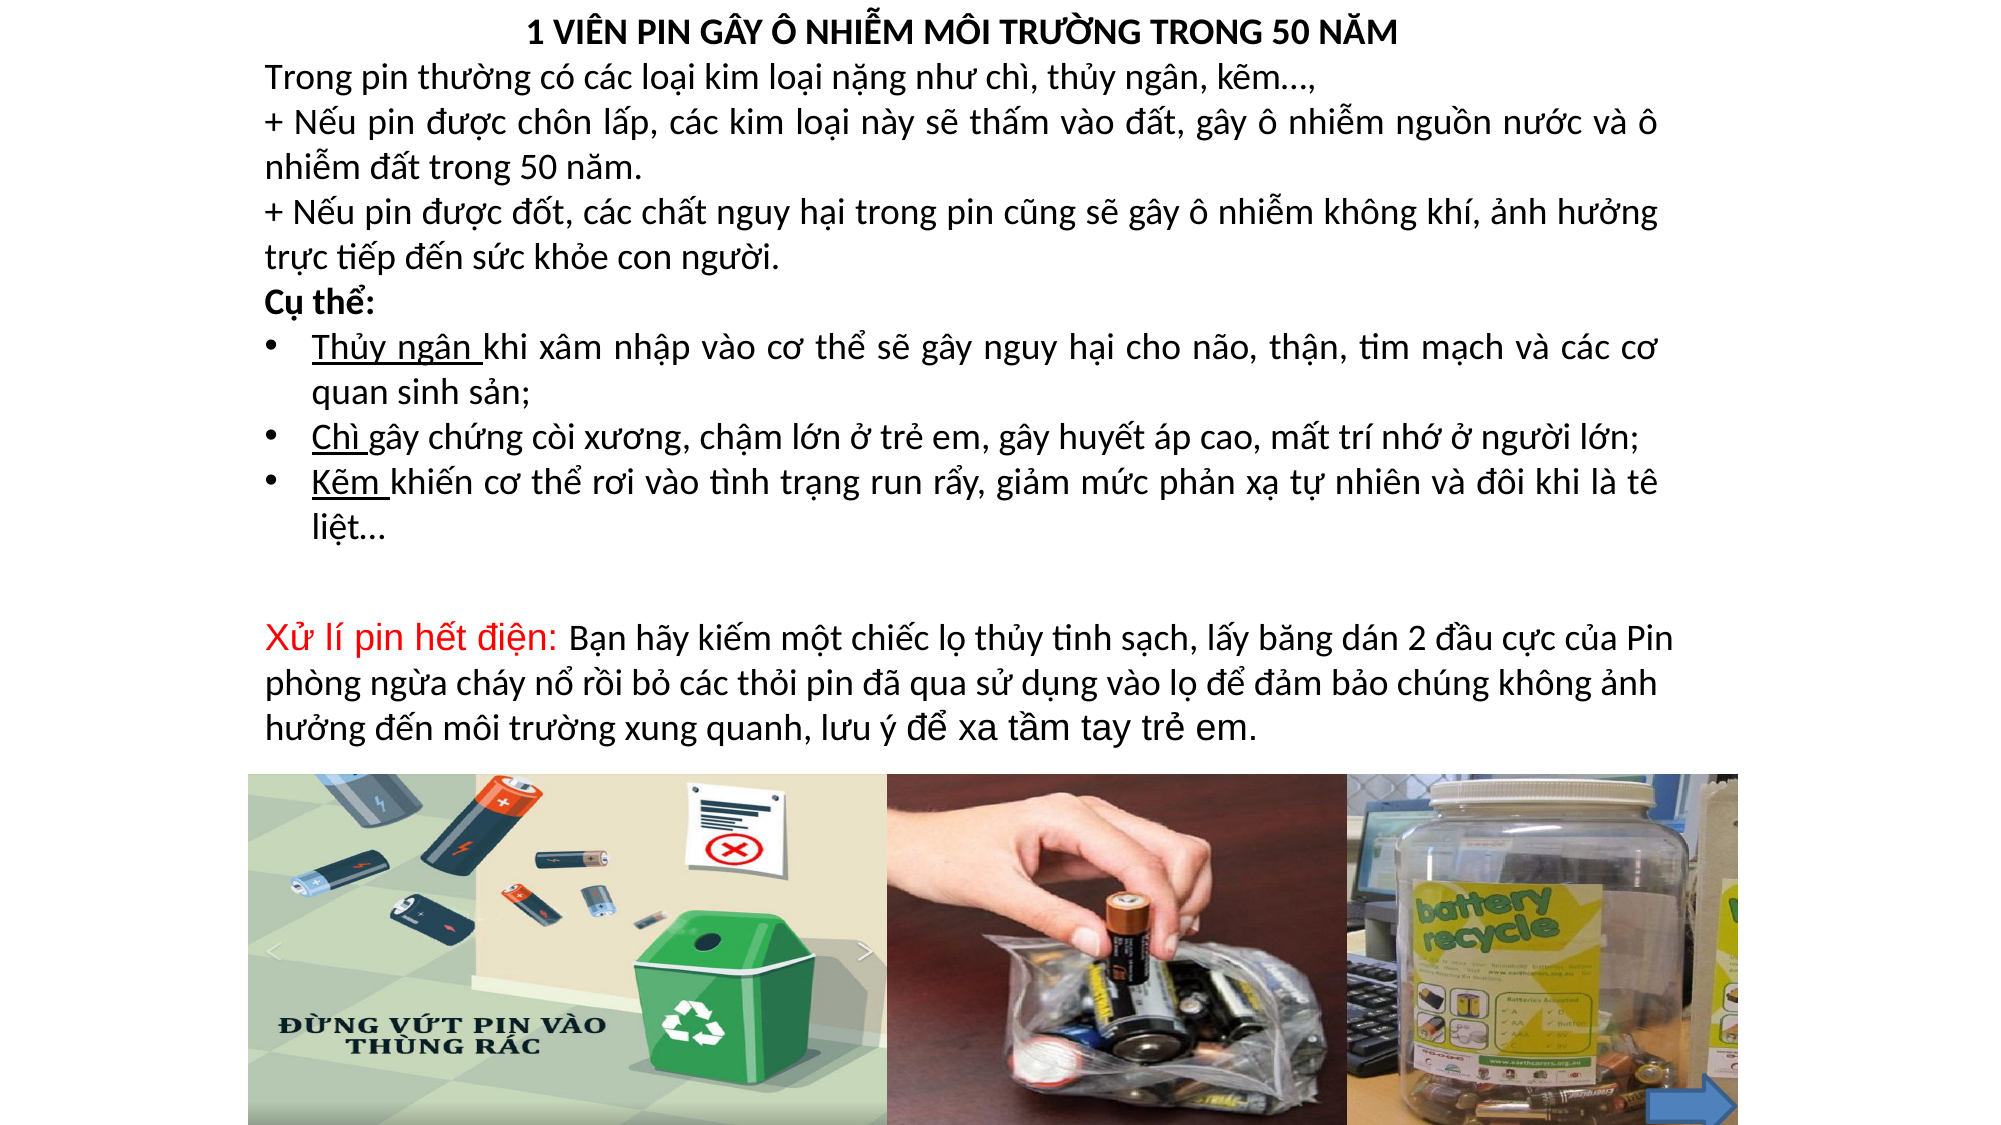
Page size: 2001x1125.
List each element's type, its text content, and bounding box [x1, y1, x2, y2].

text_box Xử lí pin hết điện: Bạn hãy kiếm một chiếc lọ thủy tinh sạch, lấy băng dán 2 đầu cực của Pin phòng ngừa cháy nổ rồi bỏ các thỏi pin đã qua sử dụng vào lọ để đảm bảo chúng không ảnh hưởng đến môi trường xung quanh, lưu ý để xa tầm tay trẻ em. [249, 605, 1725, 773]
text_box 1 VIÊN PIN GÂY Ô NHIỄM MÔI TRƯỜNG TRONG 50 NĂM Trong pin thường có các loại kim loại nặng như chì, thủy ngân, kẽm…, + Nếu pin được chôn lấp, các kim loại này sẽ thấm vào đất, gây ô nhiễm nguồn nước và ô nhiễm đất trong 50 năm. + Nếu pin được đốt, các chất nguy hại trong pin cũng sẽ gây ô nhiễm không khí, ảnh hưởng trực tiếp đến sức khỏe con người. Cụ thể: Thủy ngân khi xâm nhập vào cơ thể sẽ gây nguy hại cho não, thận, tim mạch và các cơ quan sinh sản; Chì gây chứng còi xương, chậm lớn ở trẻ em, gây huyết áp cao, mất trí nhớ ở người lớn; Kẽm khiến cơ thể rơi vào tình trạng run rẩy, giảm mức phản xạ tự nhiên và đôi khi là tê liệt… [249, 0, 1675, 555]
picture [248, 774, 1738, 1125]
